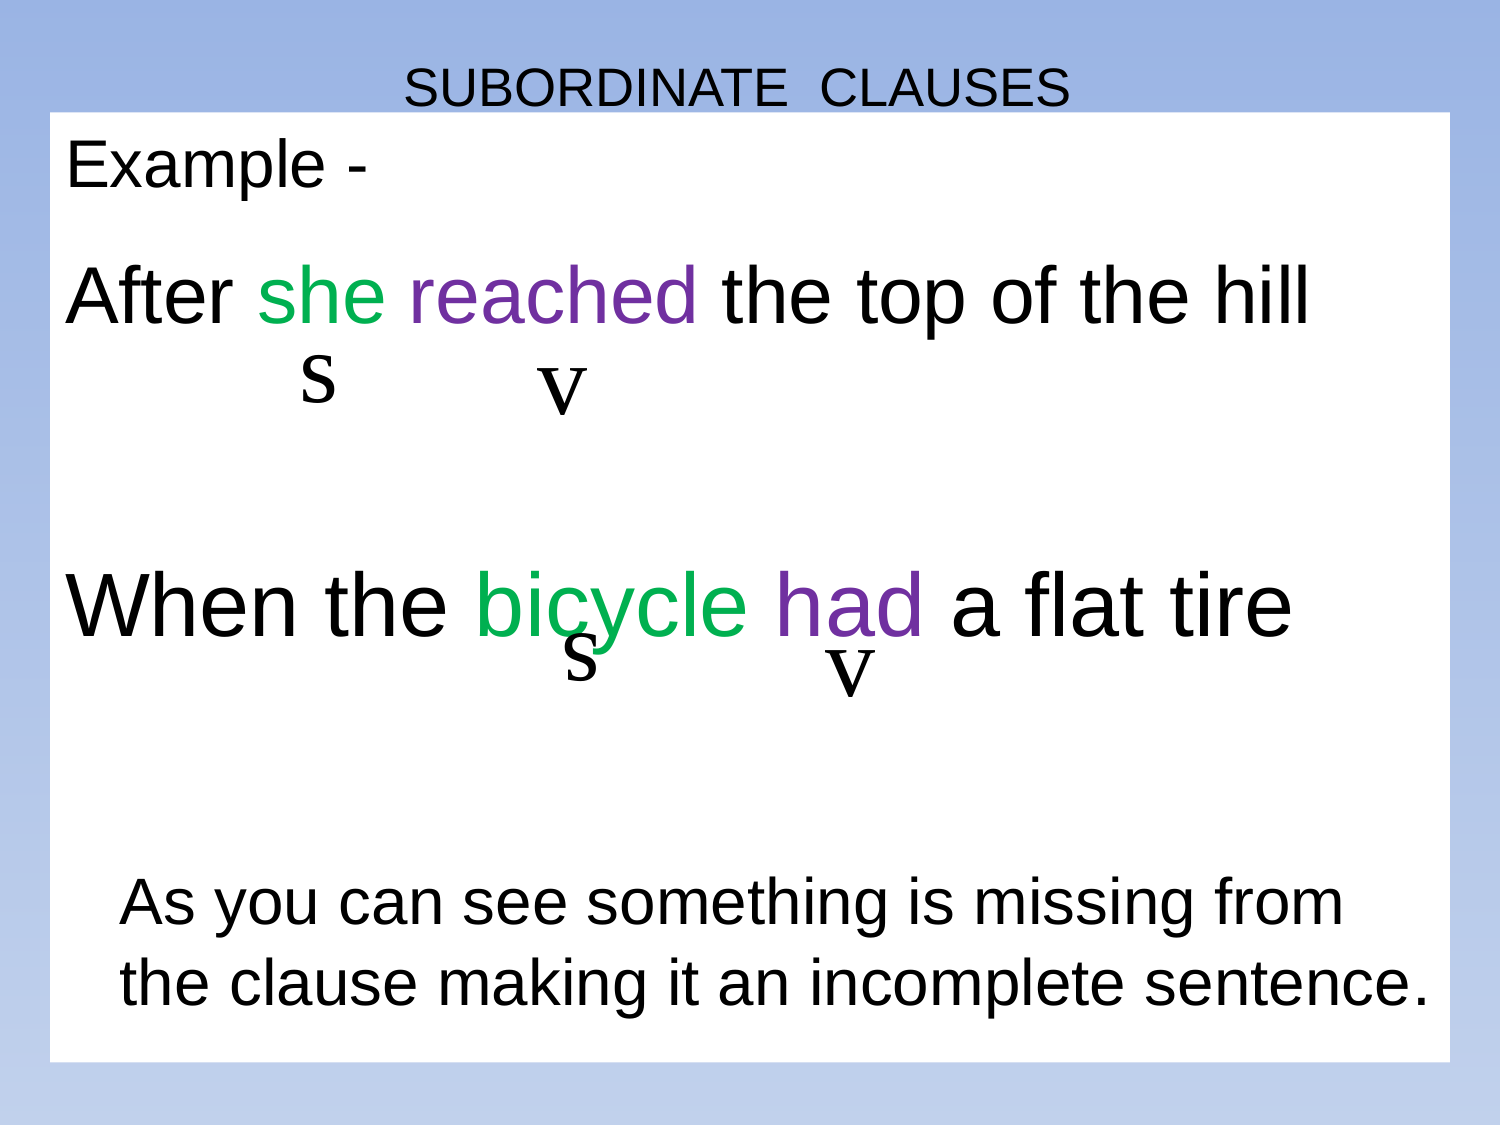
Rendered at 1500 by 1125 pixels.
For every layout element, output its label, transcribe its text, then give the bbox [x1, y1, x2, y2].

list Example - After she reached the top of the hill When the bicycle had a flat tire As you can see something is missing from the clause making it an incomplete sentence. [50, 112, 1450, 1063]
text_box v [498, 323, 627, 427]
text_box v [798, 610, 902, 702]
title SUBORDINATE CLAUSES [50, 45, 1425, 112]
text_box s [535, 635, 627, 714]
text_box s [273, 310, 365, 415]
